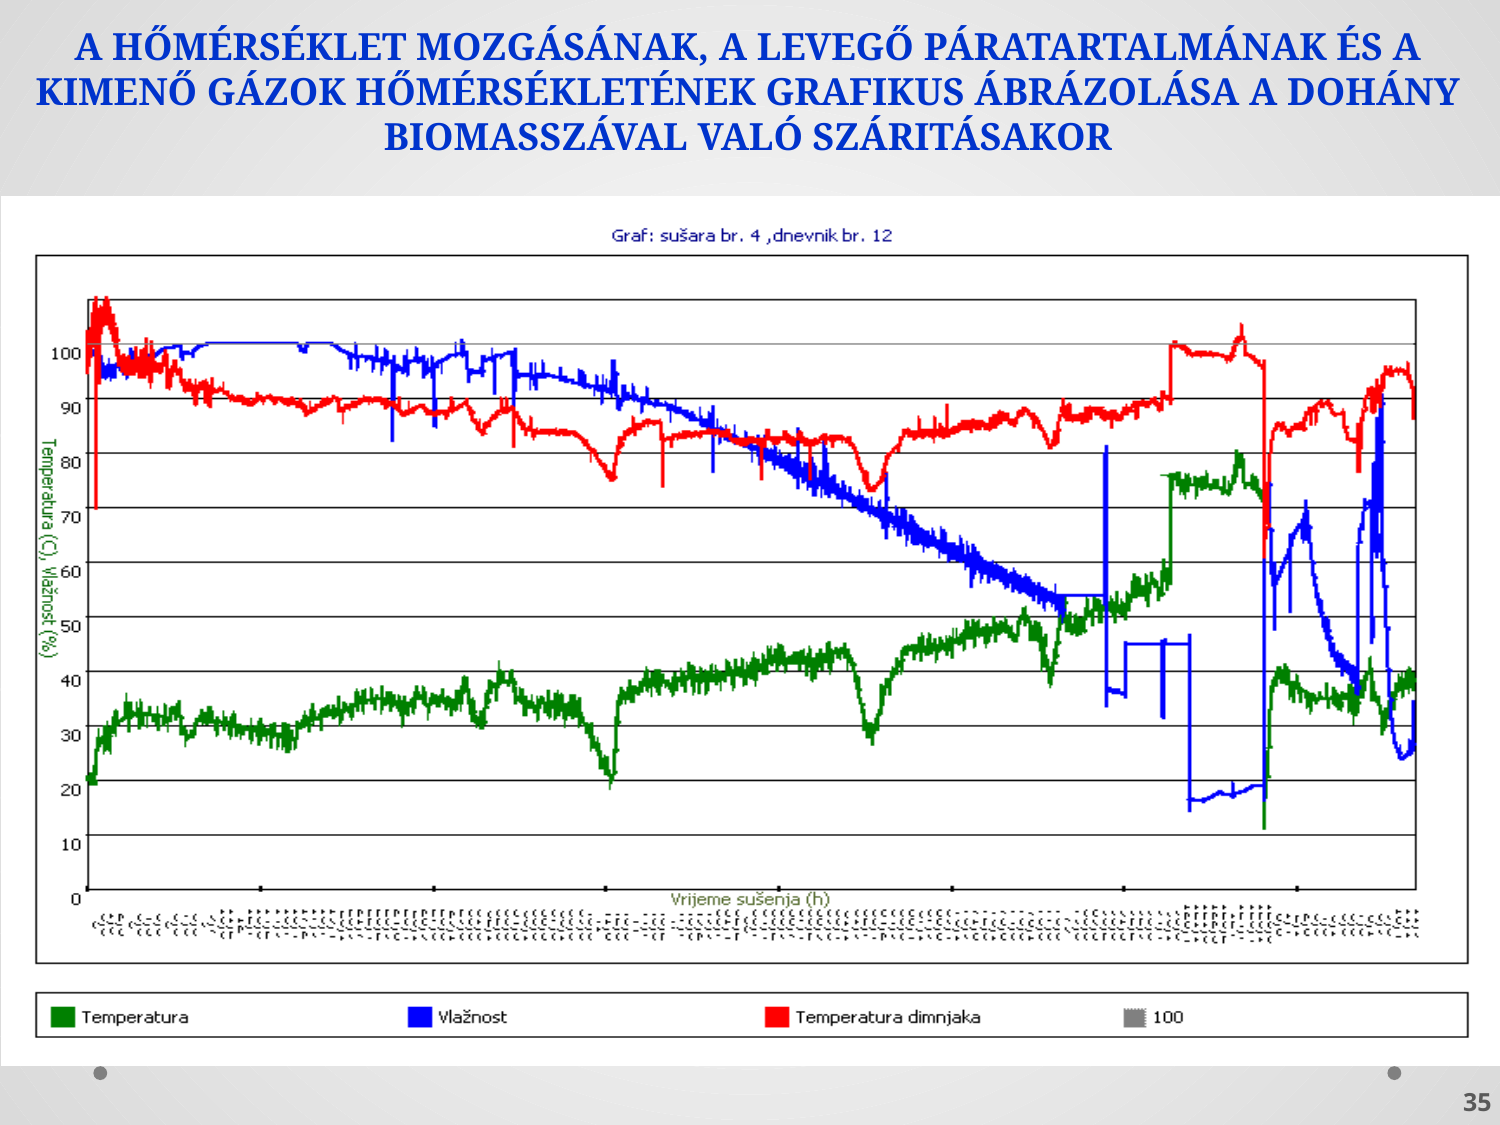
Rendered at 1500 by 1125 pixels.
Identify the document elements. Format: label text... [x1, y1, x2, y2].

slide_number 35 [1458, 1081, 1500, 1125]
picture [1, 195, 1500, 1067]
text_box A HŐMÉRSÉKLET MOZGÁSÁNAK, A LEVEGŐ PÁRATARTALMÁNAK ÉS A KIMENŐ GÁZOK HŐMÉRSÉKLETÉNEK GRAFIKUS ÁBRÁZOLÁSA A DOHÁNY BIOMASSZÁVAL VALÓ SZÁRITÁSAKOR [1, 15, 1495, 166]
